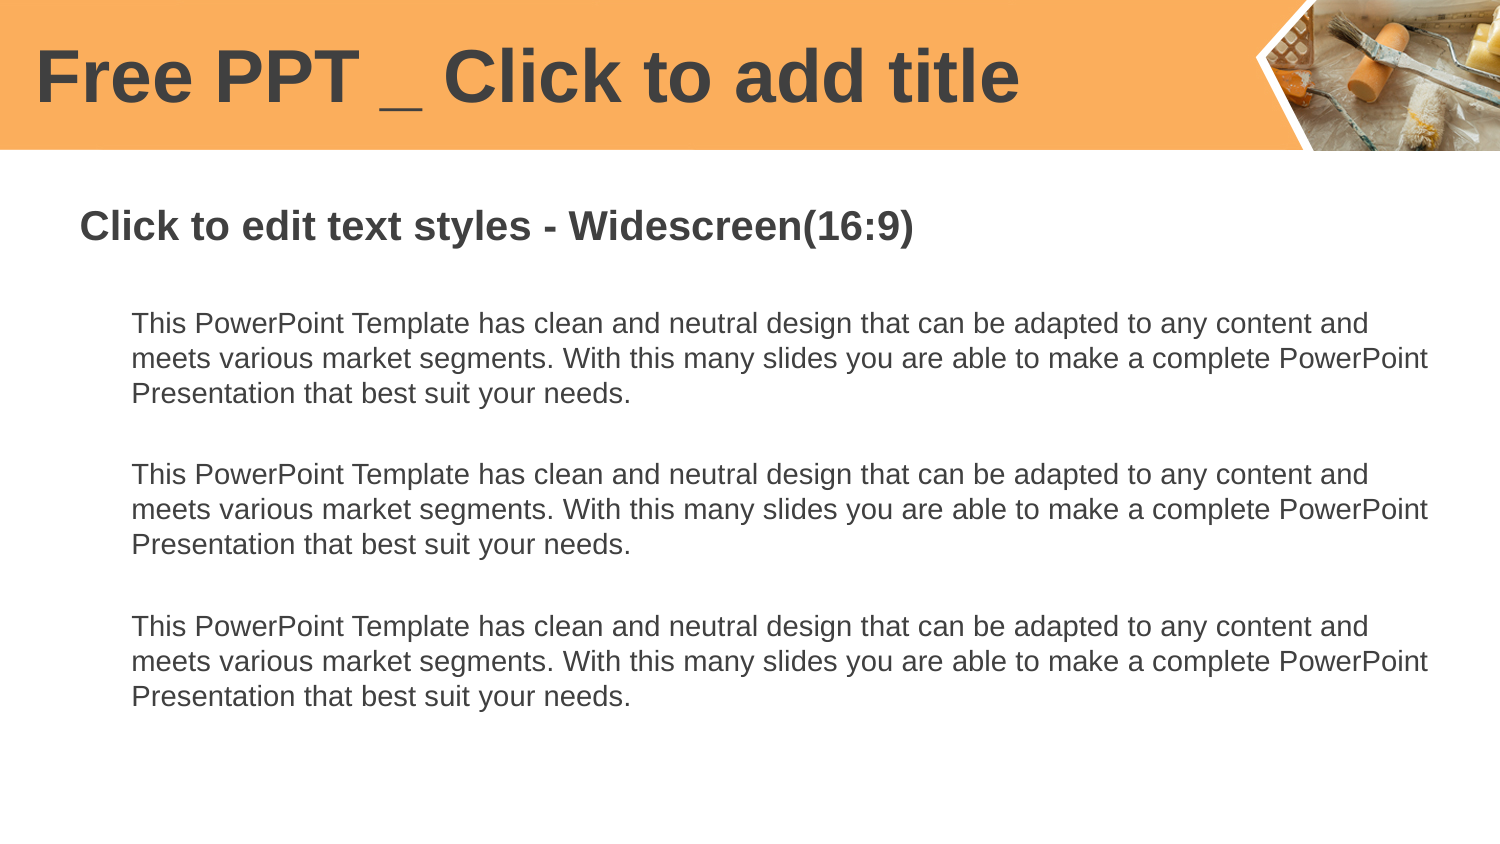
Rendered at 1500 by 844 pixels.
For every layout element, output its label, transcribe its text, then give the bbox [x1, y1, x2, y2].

list Click to edit text styles - Widescreen(16:9) [64, 185, 1459, 262]
list This PowerPoint Template has clean and neutral design that can be adapted to any content and meets various market segments. With this many slides you are able to make a complete PowerPoint Presentation that best suit your needs. This PowerPoint Template has clean and neutral design that can be adapted to any content and meets various market segments. With this many slides you are able to make a complete PowerPoint Presentation that best suit your needs. This PowerPoint Template has clean and neutral design that can be adapted to any content and meets various market segments. With this many slides you are able to make a complete PowerPoint Presentation that best suit your needs. [66, 296, 1461, 788]
title Free PPT _ Click to add title [0, 0, 1500, 146]
picture [0, 146, 1500, 844]
